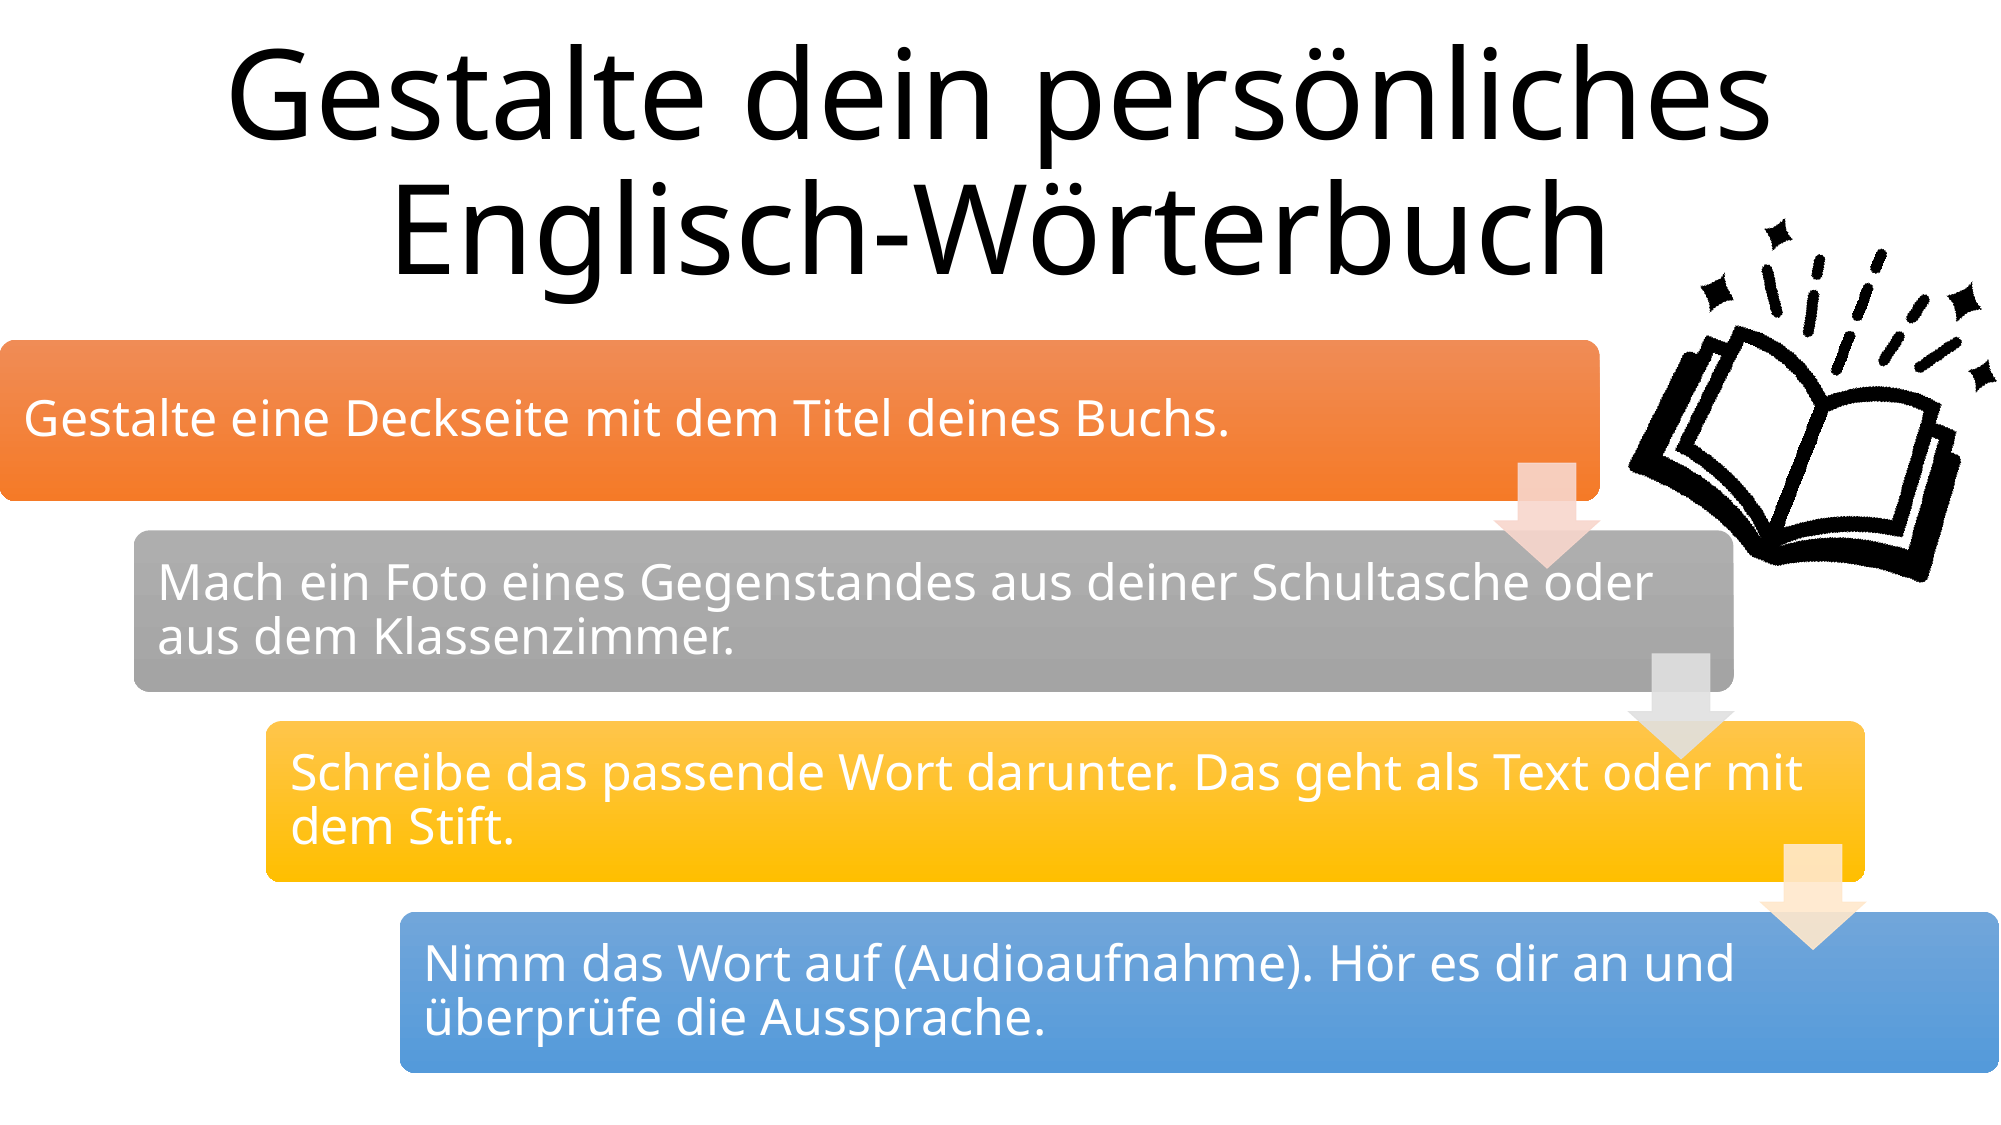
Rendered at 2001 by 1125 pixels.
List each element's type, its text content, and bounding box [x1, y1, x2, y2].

title Gestalte dein persönliches Englisch-Wörterbuch [0, 0, 2000, 309]
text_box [0, 339, 2000, 1073]
picture [1647, 178, 2000, 339]
